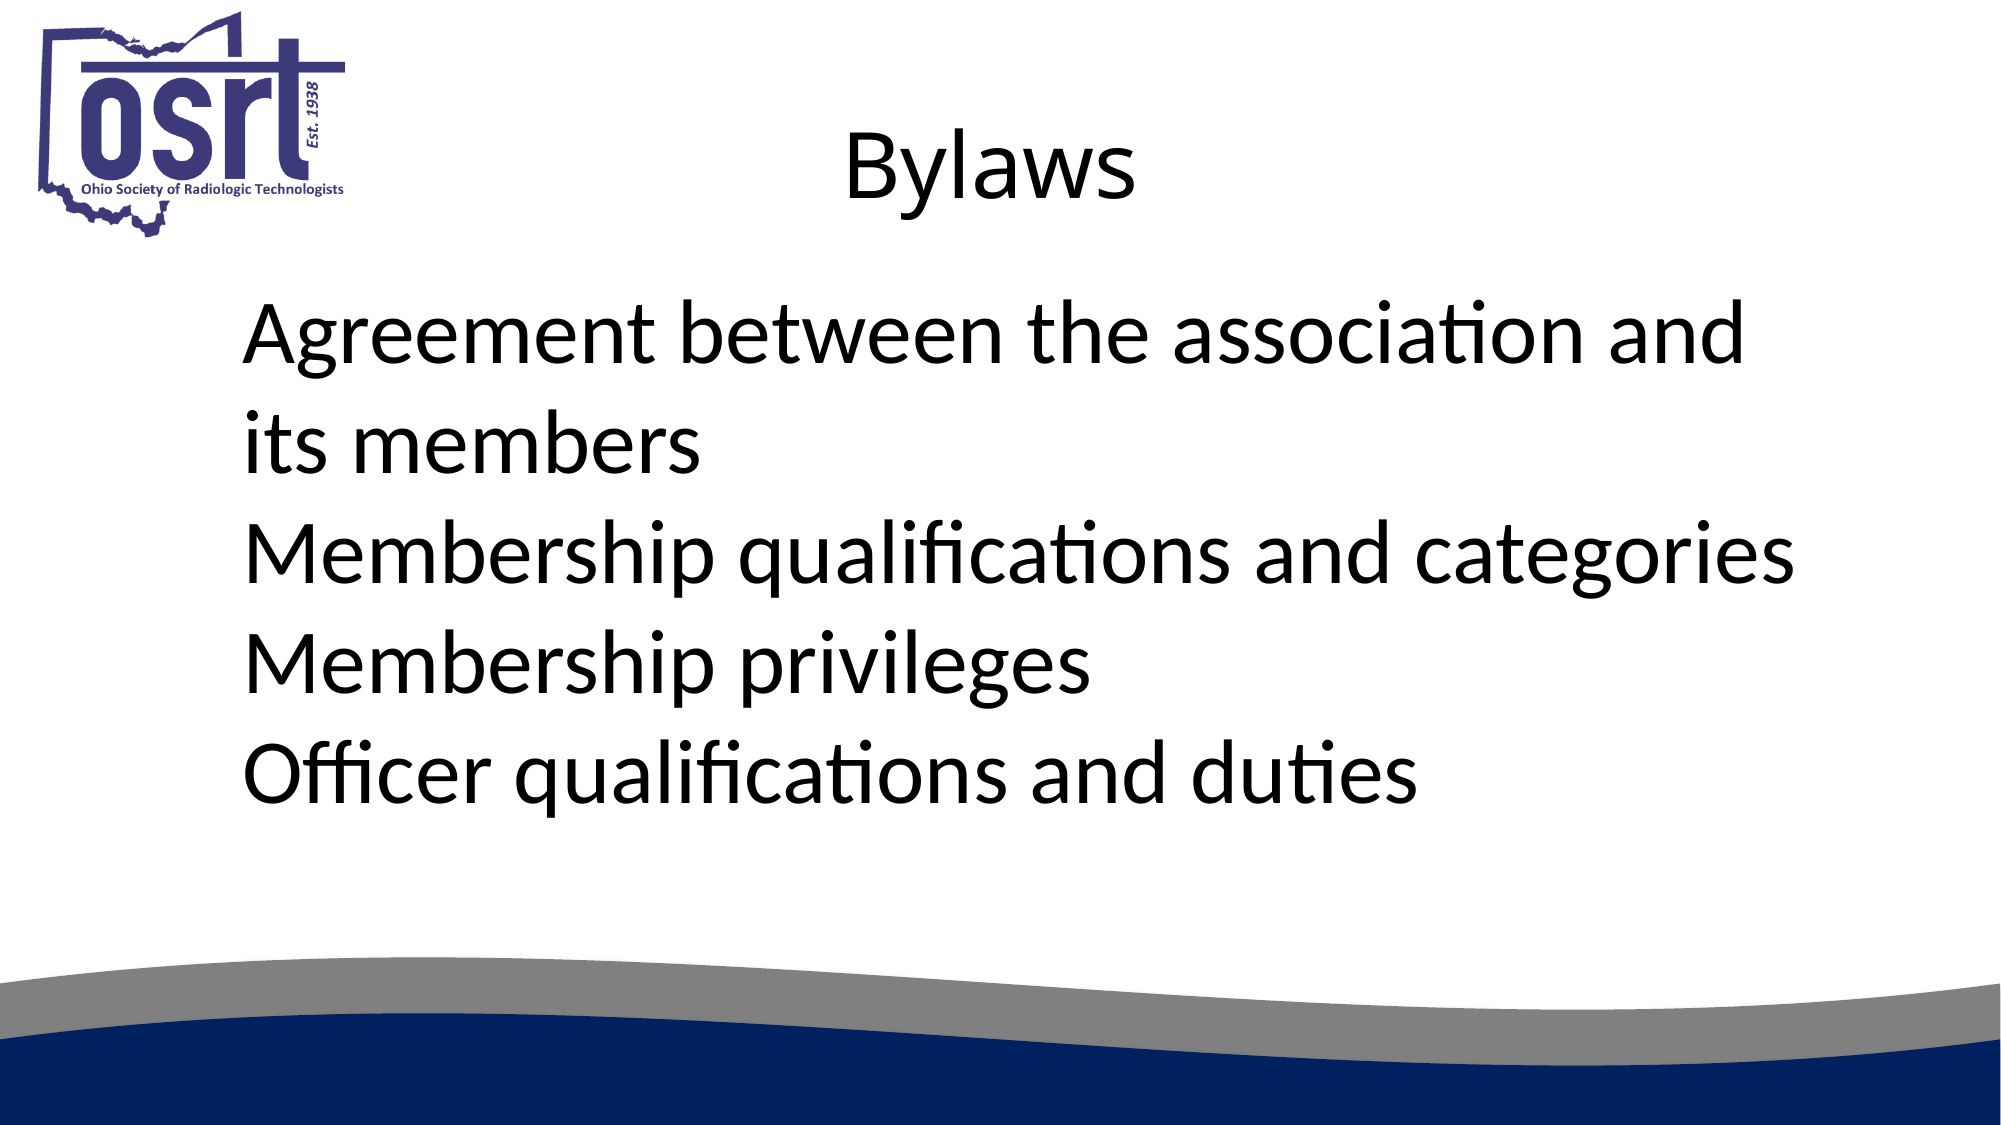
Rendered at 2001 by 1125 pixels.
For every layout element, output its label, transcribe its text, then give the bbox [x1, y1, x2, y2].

title Bylaws [437, 59, 1178, 264]
text_box Agreement between the association and its members Membership qualifications and categories Membership privileges Officer qualifications and duties [227, 264, 1823, 830]
picture [0, 3, 386, 253]
